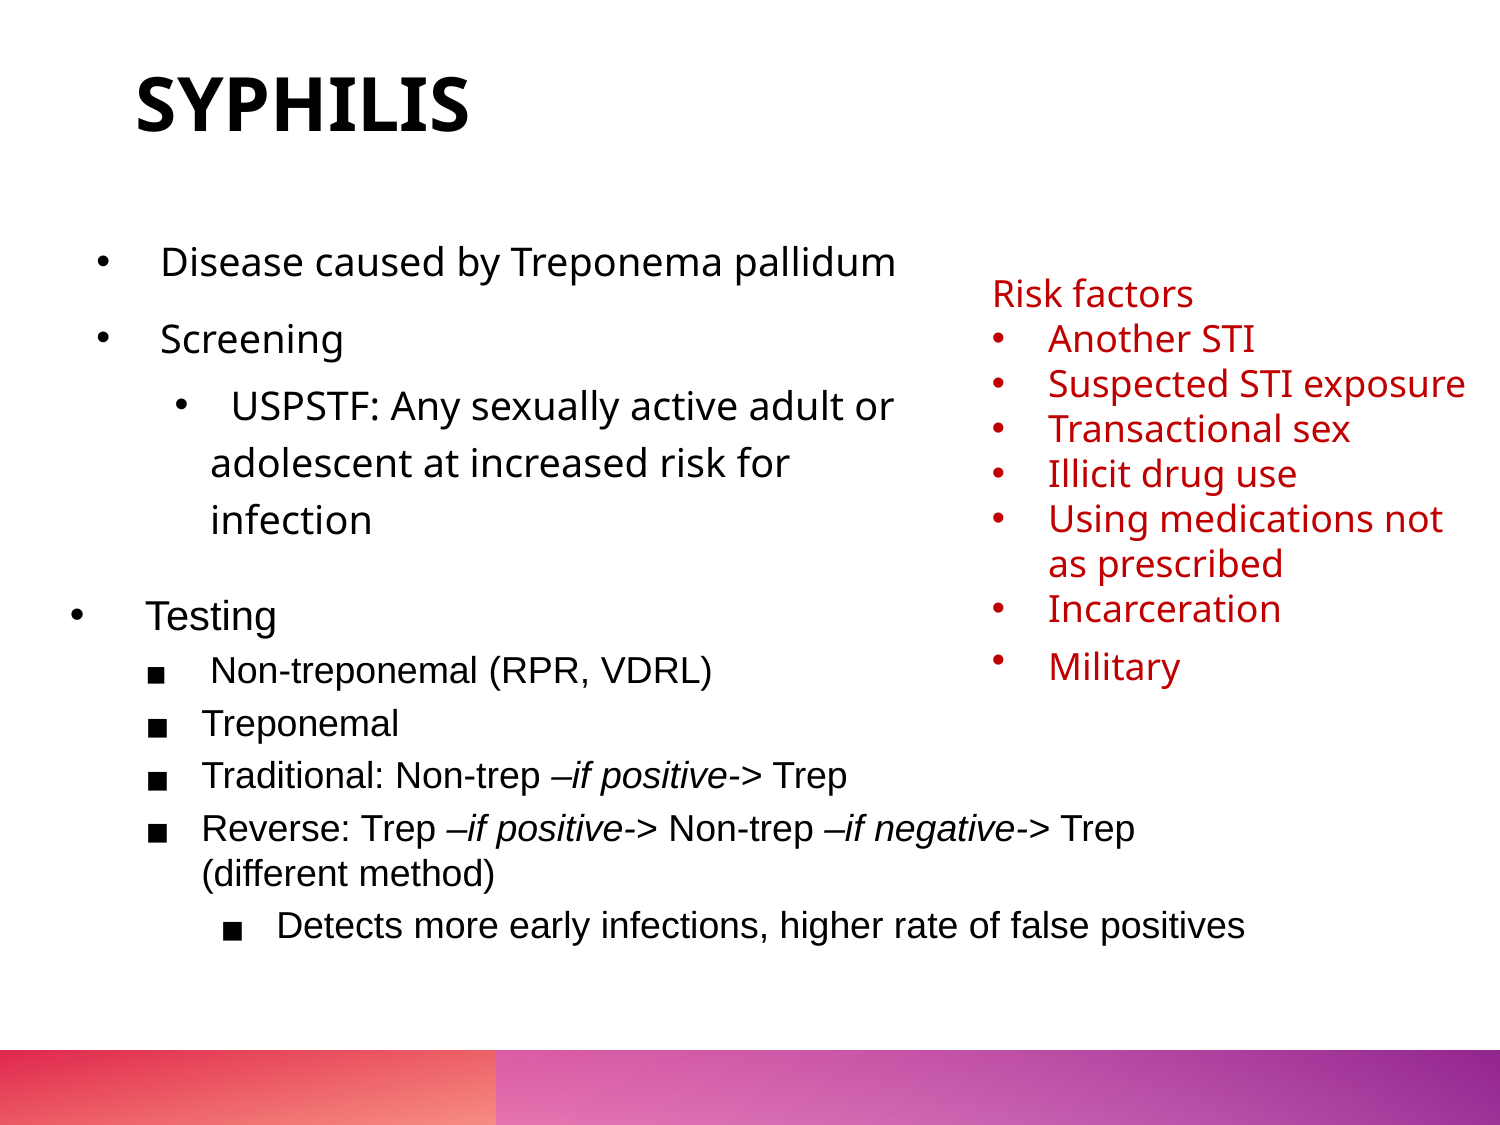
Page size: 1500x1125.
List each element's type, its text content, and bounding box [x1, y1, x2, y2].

text_box Risk factors Another STI Suspected STI exposure Transactional sex Illicit drug use Using medications not as prescribed Incarceration Military [976, 262, 1482, 698]
title SYPHILIS [120, 0, 1381, 203]
list Disease caused by Treponema pallidum Screening USPSTF: Any sexually active adult or adolescent at increased risk for infection [75, 227, 931, 581]
text_box Testing Non-treponemal (RPR, VDRL) Treponemal Traditional: Non-trep –if positive-> Trep Reverse: Trep –if positive-> Non-trep –if negative-> Trep (different method) Detects more early infections, higher rate of false positives [32, 581, 1306, 1007]
